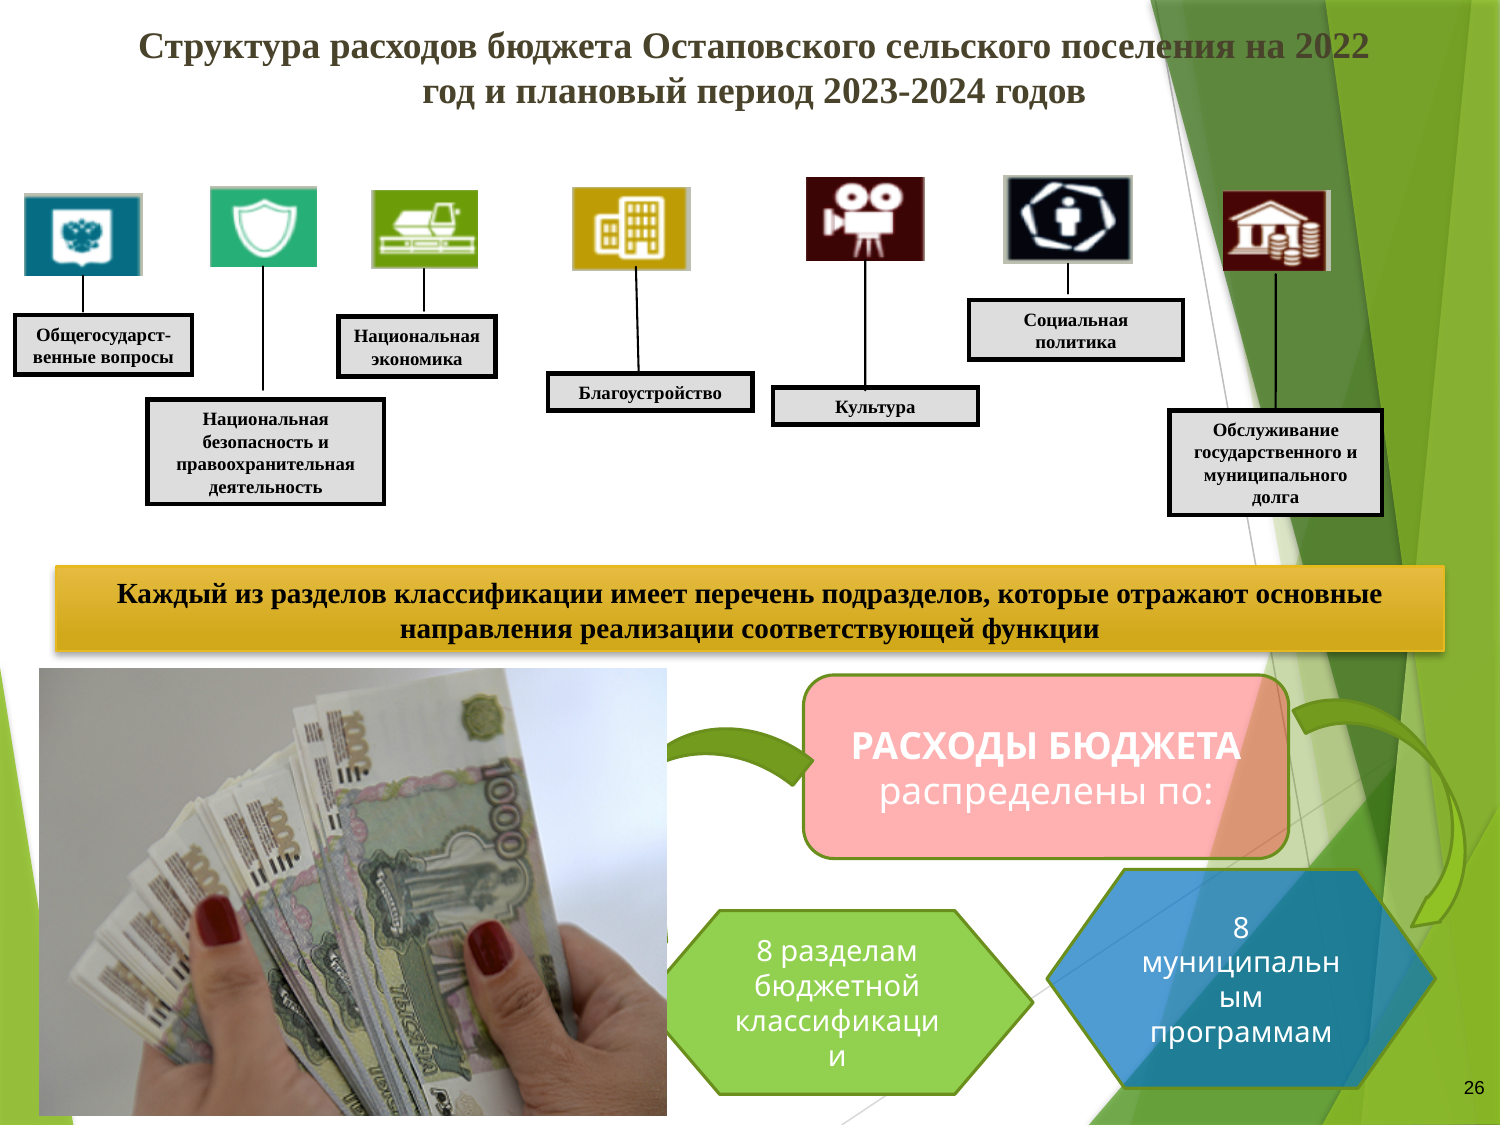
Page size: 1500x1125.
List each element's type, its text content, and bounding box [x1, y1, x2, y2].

slide_number 26 [1400, 1044, 1500, 1125]
picture [38, 667, 667, 1116]
text_box Общегосударст-венные вопросы [14, 314, 192, 375]
picture [1223, 190, 1331, 271]
text_box Каждый из разделов классификации имеет перечень подразделов, которые отражают основные направления реализации соответствующей функции [55, 565, 1445, 652]
text_box Социальная политика [968, 299, 1184, 360]
picture [209, 185, 317, 267]
picture [1002, 175, 1134, 265]
title Структура расходов бюджета Остаповского сельского поселения на 2022 год и плановый период 2023-2024 годов [110, 13, 1398, 168]
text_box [635, 266, 640, 374]
text_box 8 разделам бюджетной классификации [671, 909, 1035, 1096]
picture [805, 176, 925, 261]
text_box [1291, 698, 1467, 929]
picture [370, 190, 478, 270]
text_box Национальная экономика [338, 316, 496, 377]
picture [572, 187, 692, 271]
text_box Культура [772, 387, 979, 425]
text_box Благоустройство [548, 373, 753, 411]
text_box Обслуживание государственного и муниципального долга [1169, 410, 1382, 515]
text_box 8 муниципальным программам [1045, 867, 1437, 1090]
picture [23, 192, 143, 277]
text_box Национальная безопасность и правоохранительная деятельность [147, 399, 385, 505]
text_box РАСХОДЫ БЮДЖЕТА распределены по: [801, 673, 1291, 861]
text_box [671, 727, 815, 787]
